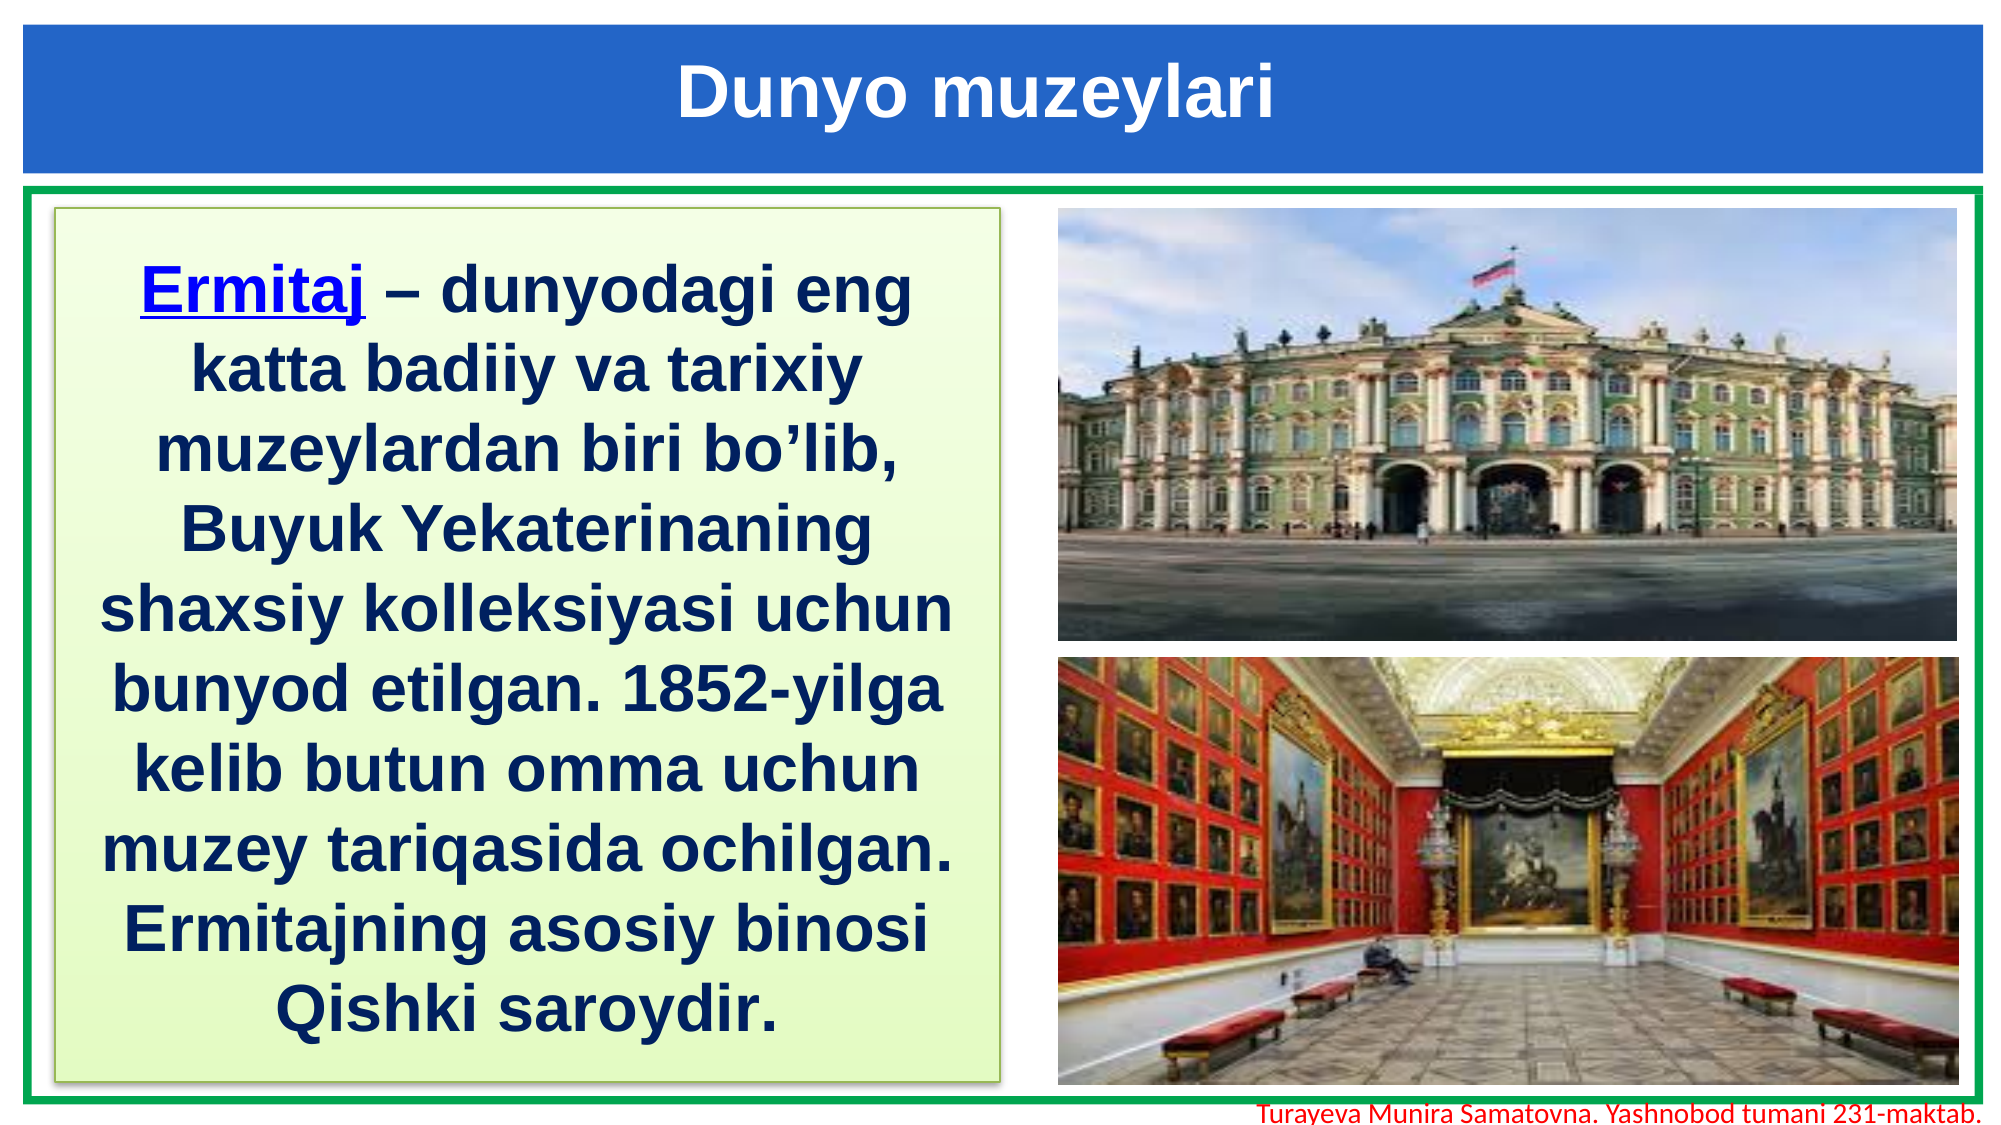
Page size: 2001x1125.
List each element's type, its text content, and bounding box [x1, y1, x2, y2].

picture [1058, 657, 1960, 1085]
text_box Dunyo muzeylari [100, 41, 1853, 151]
picture [1058, 207, 1957, 641]
text_box Ermitaj – dunyodagi eng katta badiiy va tarixiy muzeylardan biri bo’lib, Buyuk Yekaterinaning shaxsiy kolleksiyasi uchun bunyod etilgan. 1852-yilga kelib butun omma uchun muzey tariqasida ochilgan. Ermitajning asosiy binosi Qishki saroydir. [54, 207, 1001, 1083]
footer Turayeva Munira Samatovna. Yashnobod tumani 231-maktab. [1235, 1094, 2000, 1125]
